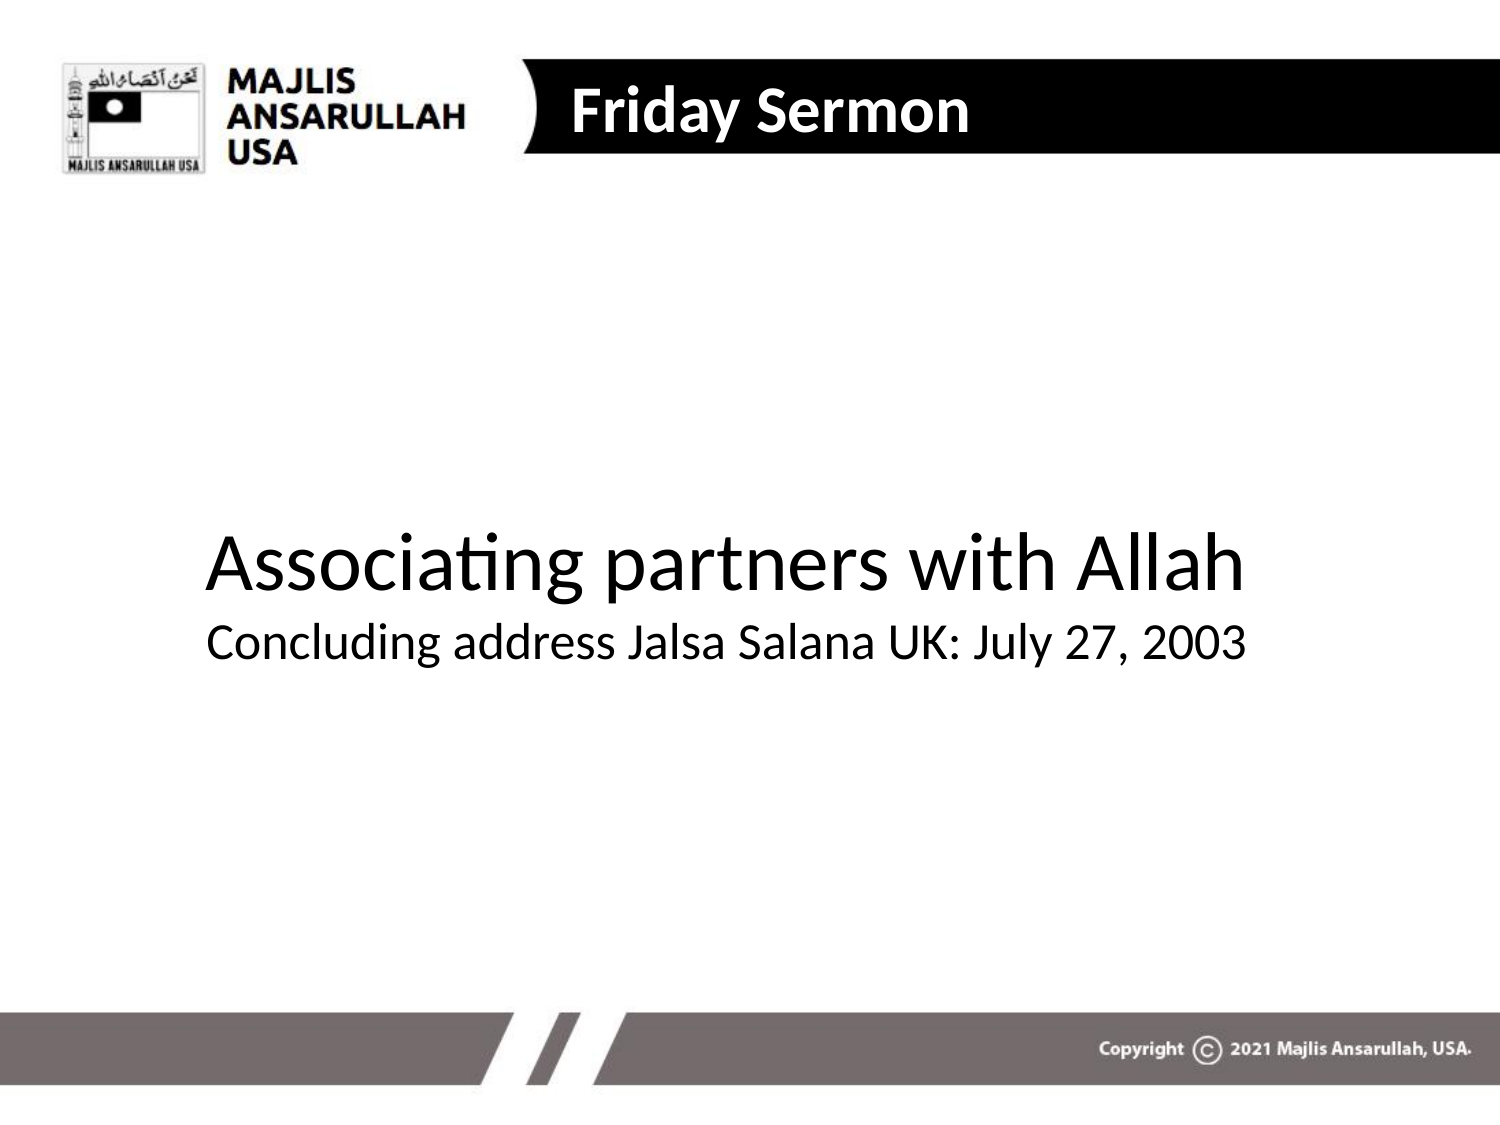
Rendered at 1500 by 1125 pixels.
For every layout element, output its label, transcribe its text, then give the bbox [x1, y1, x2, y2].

picture [0, 0, 1500, 1125]
text_box Friday Sermon [563, 57, 984, 153]
title Associating partners with Allah Concluding address Jalsa Salana UK: July 27, 2003 [51, 228, 1402, 949]
